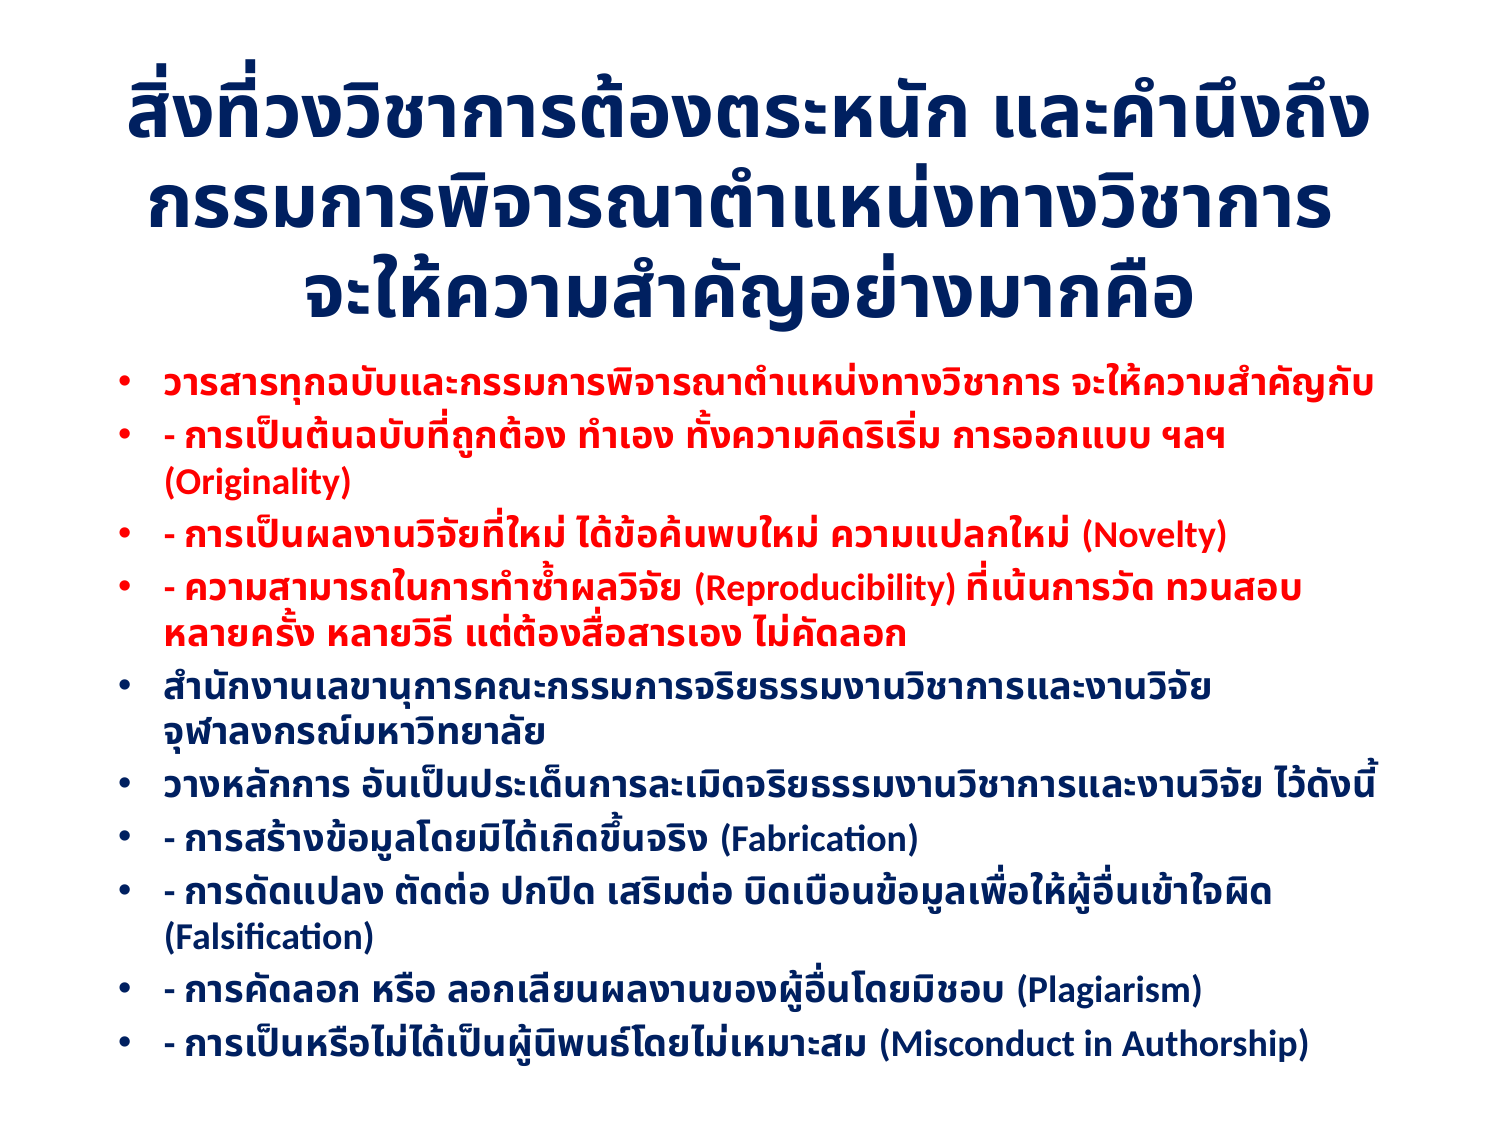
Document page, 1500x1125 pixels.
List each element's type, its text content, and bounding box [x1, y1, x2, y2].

list วารสารทุกฉบับและกรรมการพิจารณาตำแหน่งทางวิชาการ จะให้ความสำคัญกับ - การเป็นต้นฉบับที่ถูกต้อง ทำเอง ทั้งความคิดริเริ่ม การออกแบบ ฯลฯ (Originality) - การเป็นผลงานวิจัยที่ใหม่ ได้ข้อค้นพบใหม่ ความแปลกใหม่ (Novelty) - ความสามารถในการทำซ้ำผลวิจัย (Reproducibility) ที่เน้นการวัด ทวนสอบหลายครั้ง หลายวิธี แต่ต้องสื่อสารเอง ไม่คัดลอก สำนักงานเลขานุการคณะกรรมการจริยธรรมงานวิชาการและงานวิจัย จุฬาลงกรณ์มหาวิทยาลัย วางหลักการ อันเป็นประเด็นการละเมิดจริยธรรมงานวิชาการและงานวิจัย ไว้ดังนี้ - การสร้างข้อมูลโดยมิได้เกิดขึ้นจริง (Fabrication) - การดัดแปลง ตัดต่อ ปกปิด เสริมต่อ บิดเบือนข้อมูลเพื่อให้ผู้อื่นเข้าใจผิด (Falsification) - การคัดลอก หรือ ลอกเลียนผลงานของผู้อื่นโดยมิชอบ (Plagiarism) - การเป็นหรือไม่ได้เป็นผู้นิพนธ์โดยไม่เหมาะสม (Misconduct in Authorship) [103, 349, 1397, 1094]
title สิ่งที่วงวิชาการต้องตระหนัก และคำนึงถึง กรรมการพิจารณาตำแหน่งทางวิชาการ จะให้ความสำคัญอย่างมากคือ [75, 45, 1425, 350]
